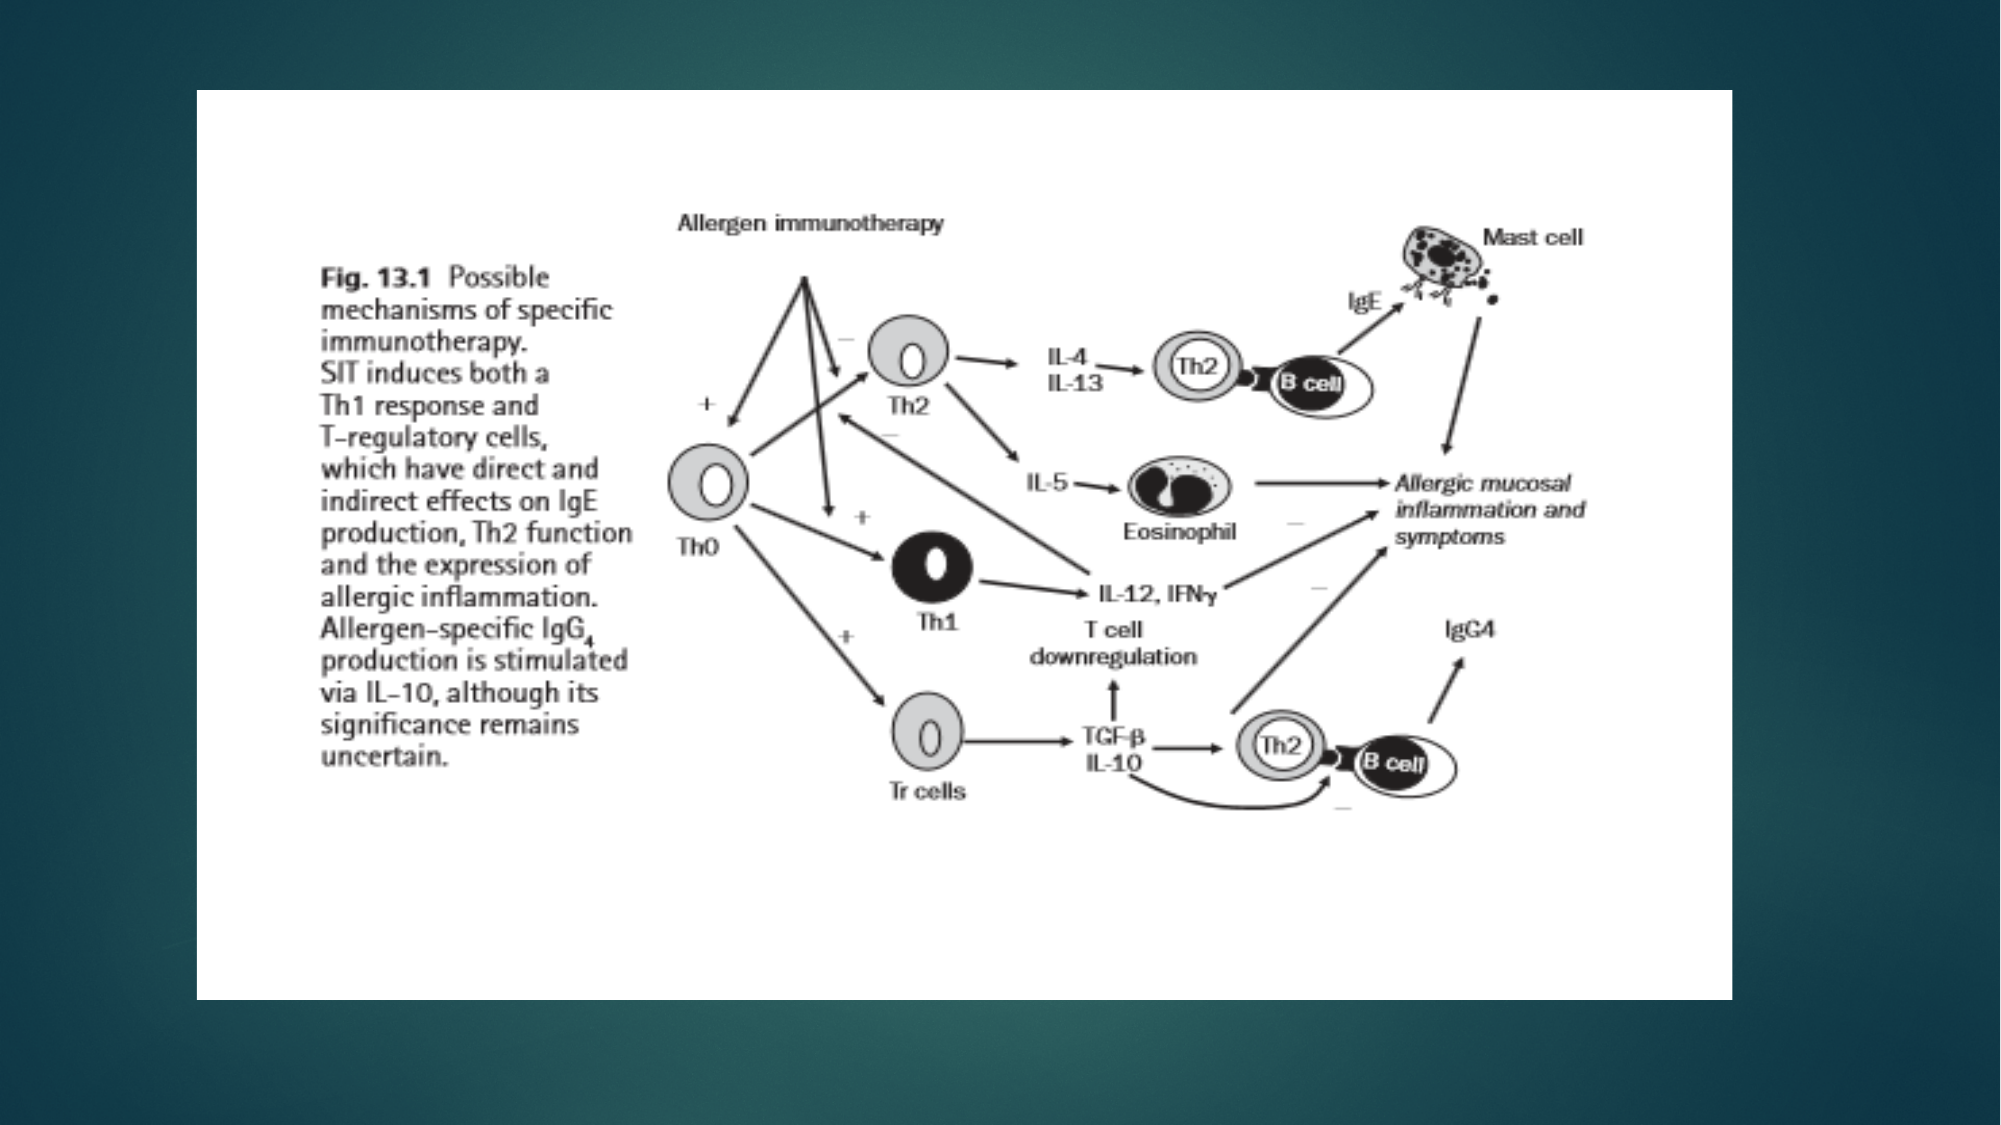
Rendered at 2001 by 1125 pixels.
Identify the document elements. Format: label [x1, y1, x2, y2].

picture [196, 89, 1733, 1000]
